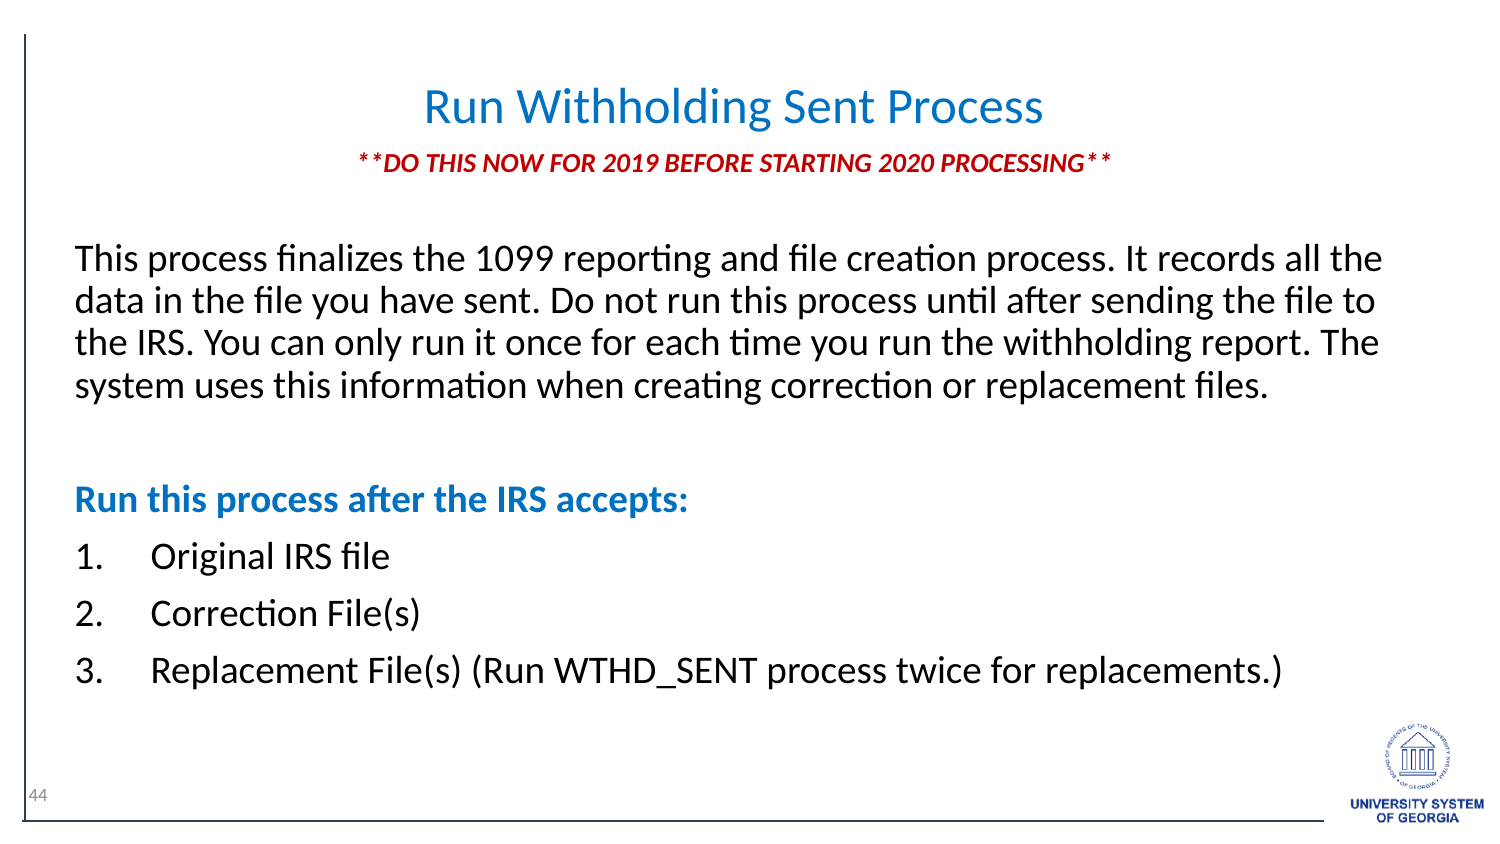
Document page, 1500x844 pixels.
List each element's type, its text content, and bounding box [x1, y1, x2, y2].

list Run Withholding Sent Process **DO THIS NOW FOR 2019 BEFORE STARTING 2020 PROCESSING** This process finalizes the 1099 reporting and file creation process. It records all the data in the file you have sent. Do not run this process until after sending the file to the IRS. You can only run it once for each time you run the withholding report. The system uses this information when creating correction or replacement files. Run this process after the IRS accepts: Original IRS file Correction File(s) Replacement File(s) (Run WTHD_SENT process twice for replacements.) [59, 71, 1409, 711]
slide_number 44 [0, 771, 63, 817]
picture [1350, 723, 1484, 826]
